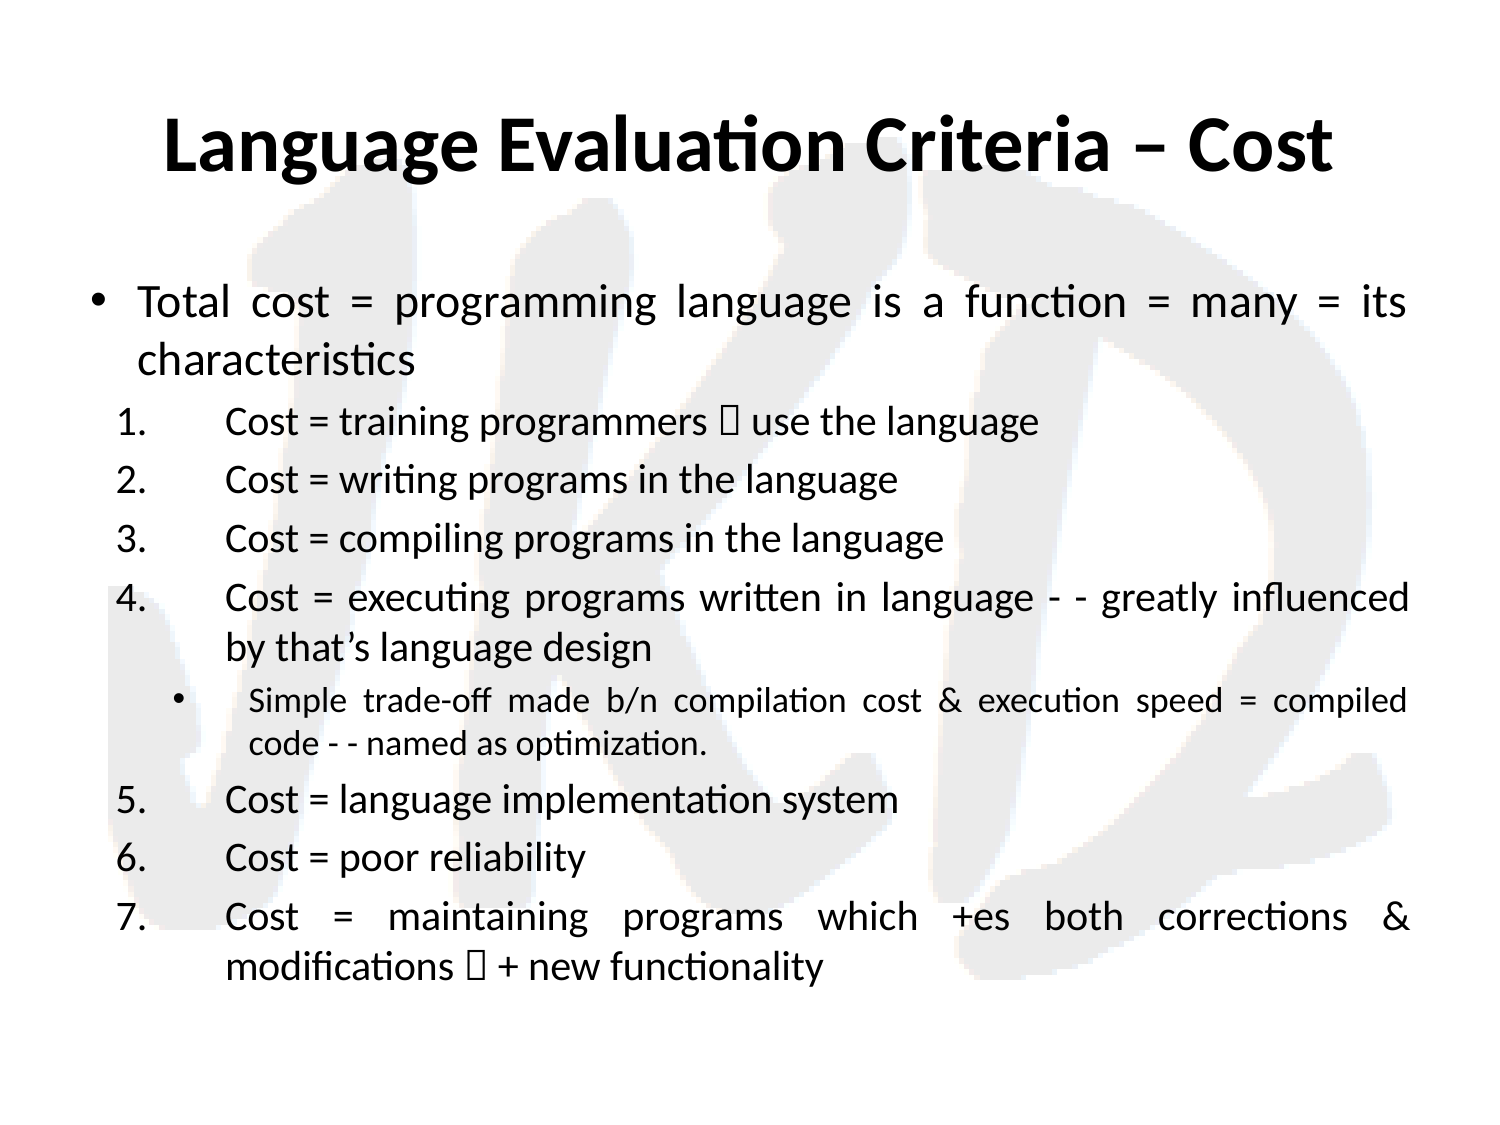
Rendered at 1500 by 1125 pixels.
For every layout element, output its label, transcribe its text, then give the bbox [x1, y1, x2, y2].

title Language Evaluation Criteria – Cost [75, 45, 1425, 233]
list Total cost = programming language is a function = many = its characteristics Cost = training programmers  use the language Cost = writing programs in the language Cost = compiling programs in the language Cost = executing programs written in language - - greatly influenced by that’s language design Simple trade-off made b/n compilation cost & execution speed = compiled code - - named as optimization. Cost = language implementation system Cost = poor reliability Cost = maintaining programs which +es both corrections & modifications  + new functionality [75, 262, 1425, 1005]
